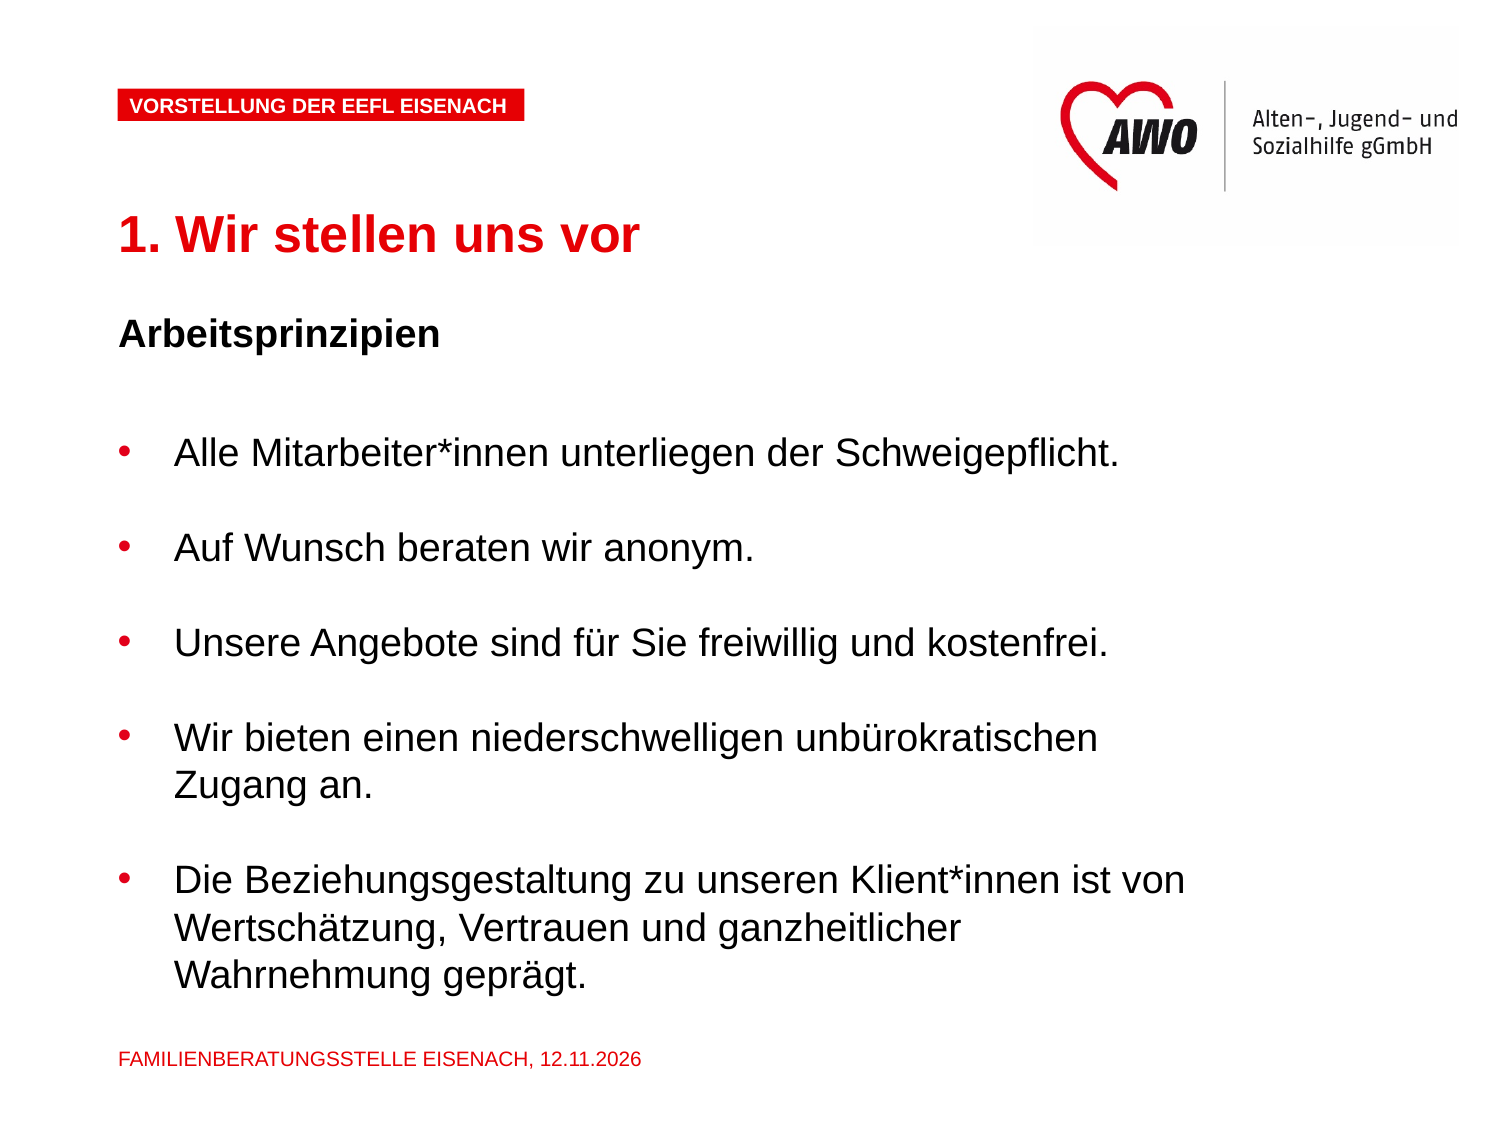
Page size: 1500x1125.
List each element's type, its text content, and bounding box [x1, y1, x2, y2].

list Arbeitsprinzipien [118, 307, 1211, 331]
list Vorstellung der Eefl Eisenach [117, 88, 525, 121]
picture [1033, 26, 1459, 246]
list Alle Mitarbeiter*innen unterliegen der Schweigepflicht. Auf Wunsch beraten wir anonym. Unsere Angebote sind für Sie freiwillig und kostenfrei. Wir bieten einen niederschwelligen unbürokratischen Zugang an. Die Beziehungsgestaltung zu unseren Klient*innen ist von Wertschätzung, Vertrauen und ganzheitlicher Wahrnehmung geprägt. [117, 331, 1211, 952]
title 1. Wir stellen uns vor [118, 200, 1211, 264]
footer Familienberatungsstelle eisenach, 14.09.2020 [118, 1045, 1211, 1072]
